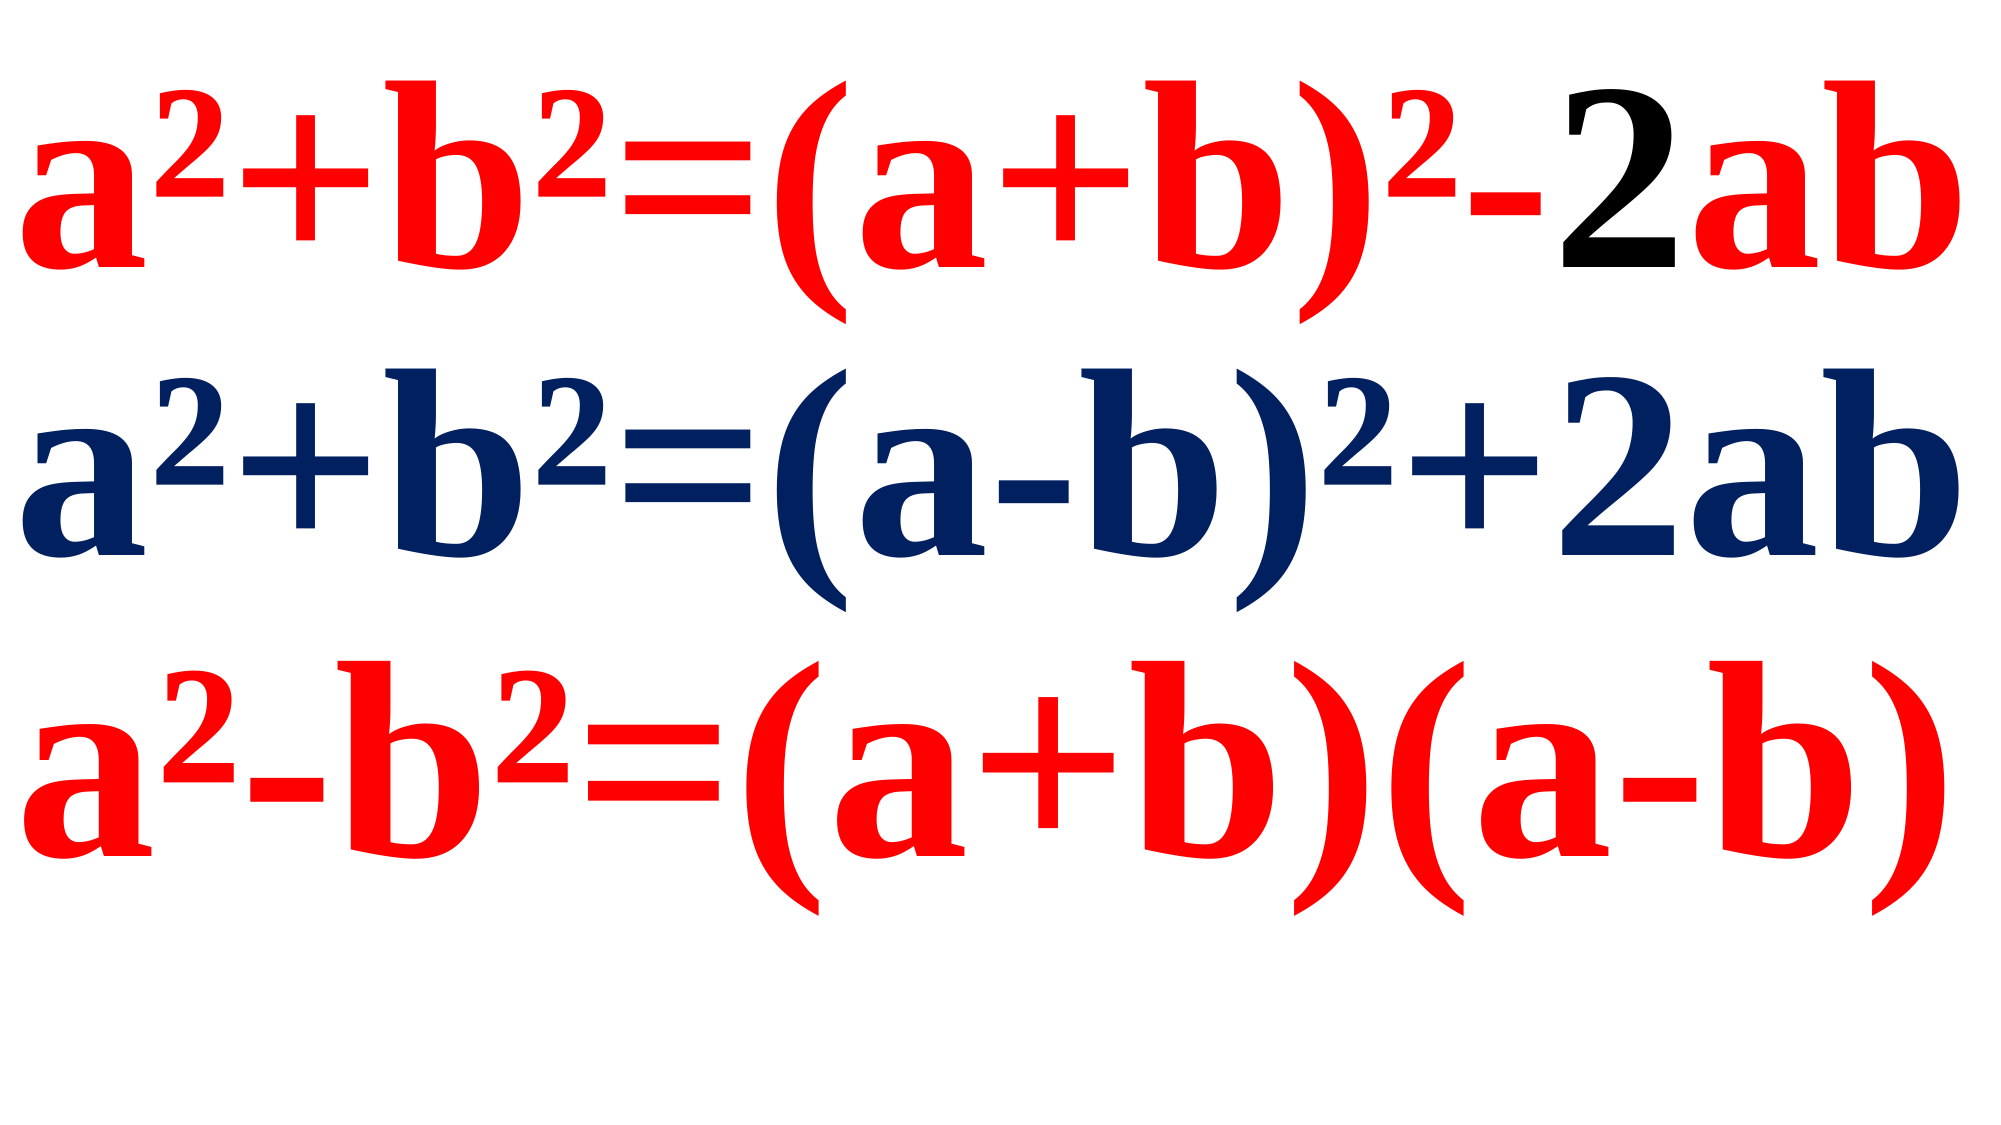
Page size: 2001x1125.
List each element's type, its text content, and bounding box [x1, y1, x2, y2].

text_box a²+b²=(a-b)²+2ab [0, 279, 2000, 567]
text_box a²+b²=(a+b)²-2ab [0, 0, 2000, 279]
text_box a²-b²=(a+b)(a-b) [0, 567, 2000, 921]
